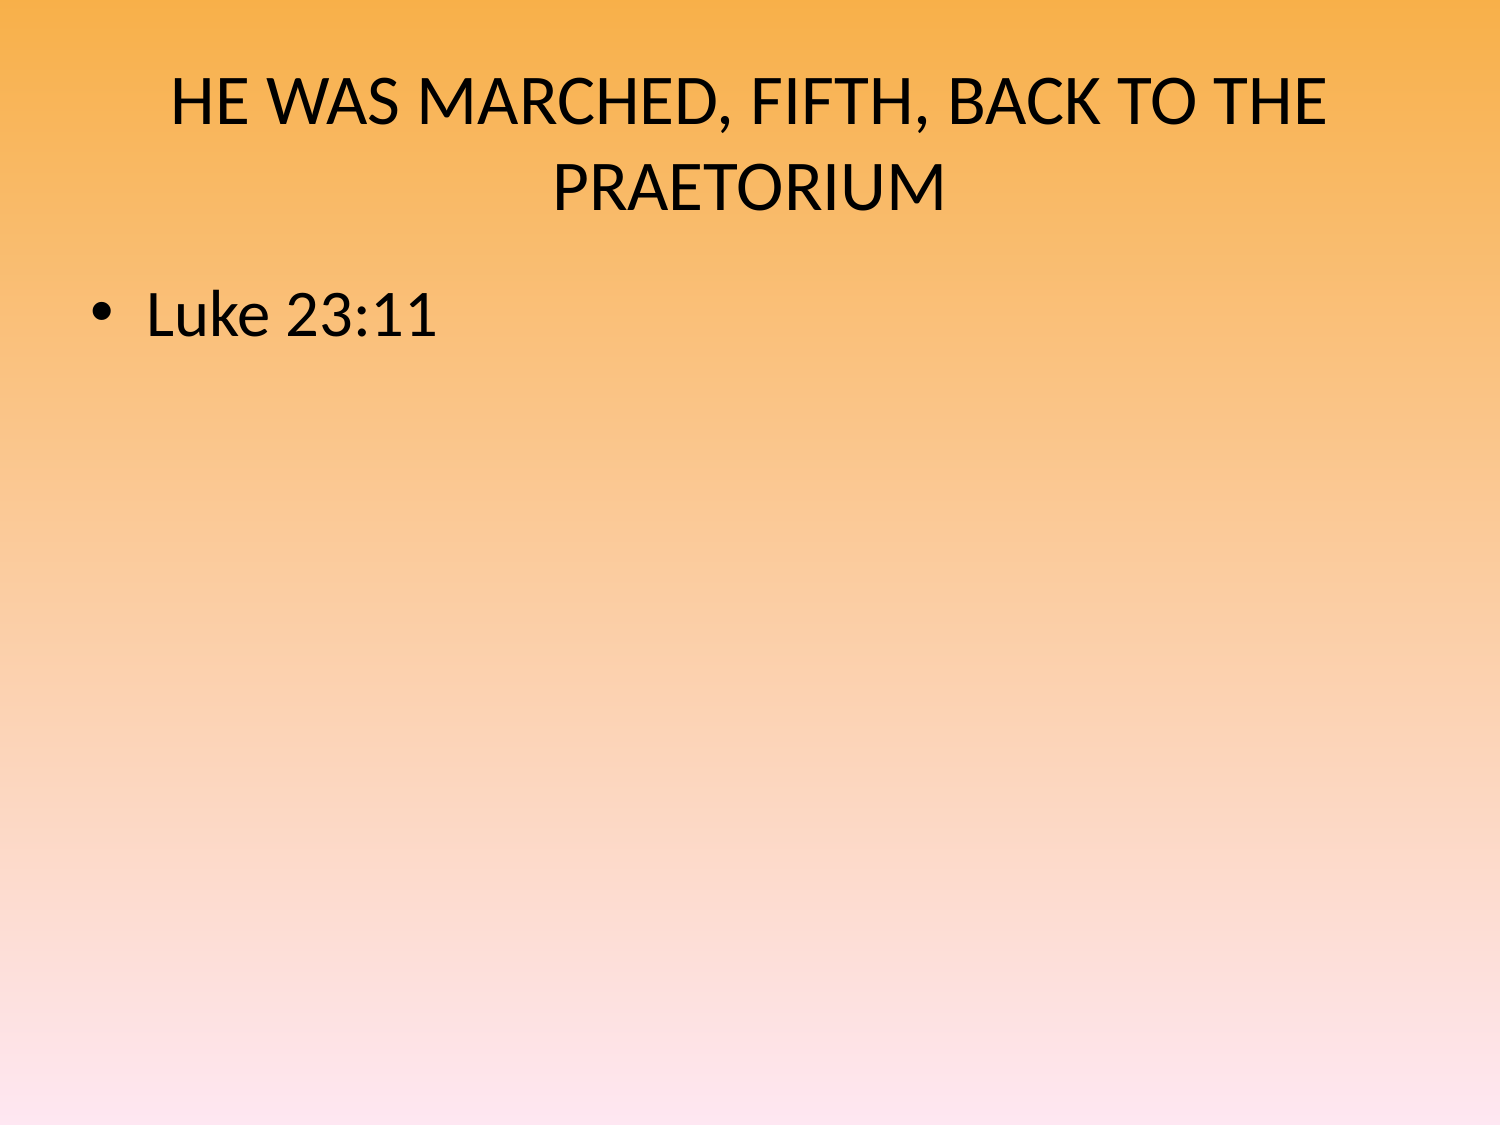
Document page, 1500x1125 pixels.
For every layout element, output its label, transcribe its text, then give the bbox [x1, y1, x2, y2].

list Luke 23:11 [75, 262, 1425, 1005]
title HE WAS MARCHED, FIFTH, BACK TO THE PRAETORIUM [75, 45, 1425, 233]
